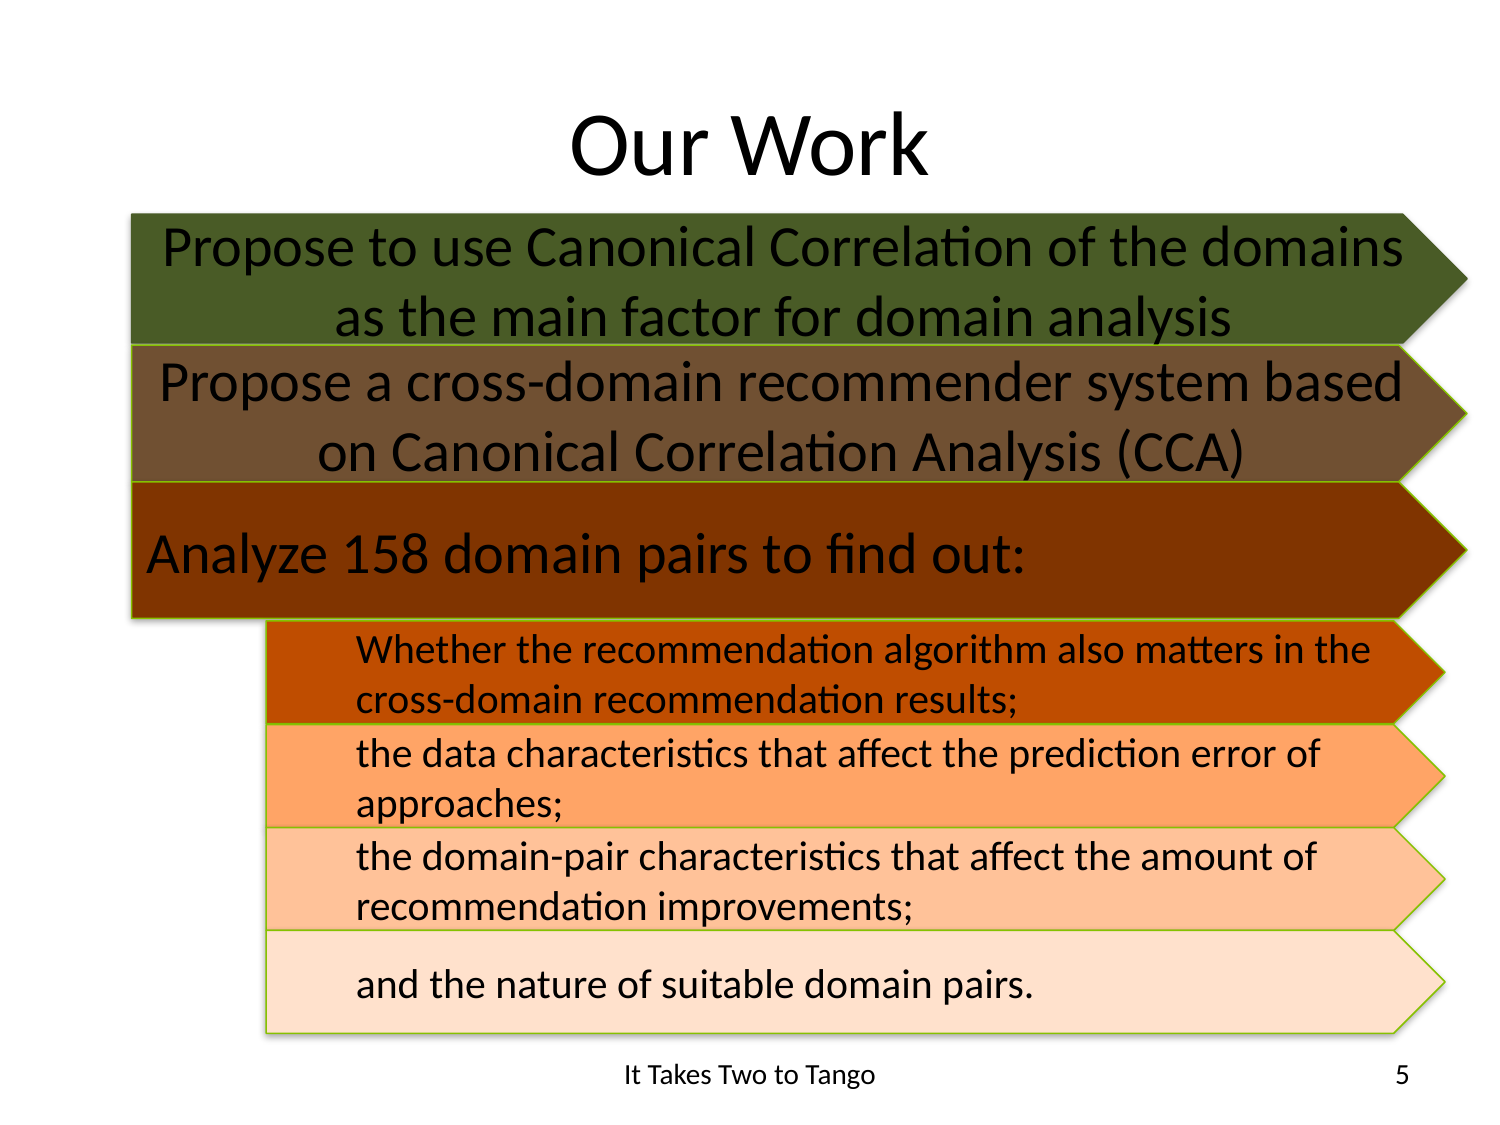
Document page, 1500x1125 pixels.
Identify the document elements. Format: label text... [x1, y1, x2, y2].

text_box Analyze 158 domain pairs to find out: [130, 481, 1468, 620]
footer It Takes Two to Tango [512, 1042, 988, 1103]
slide_number 5 [1074, 1042, 1425, 1103]
text_box Propose a cross-domain recommender system based on Canonical Correlation Analysis (CCA) [130, 344, 1468, 481]
text_box Propose to use Canonical Correlation of the domains as the main factor for domain analysis [130, 213, 1468, 344]
text_box the domain-pair characteristics that affect the amount of recommendation improvements; [265, 826, 1446, 930]
title Our Work [75, 45, 1425, 233]
text_box the data characteristics that affect the prediction error of approaches; [265, 723, 1446, 827]
text_box and the nature of suitable domain pairs. [265, 929, 1446, 1035]
text_box Whether the recommendation algorithm also matters in the cross-domain recommendation results; [265, 620, 1446, 724]
